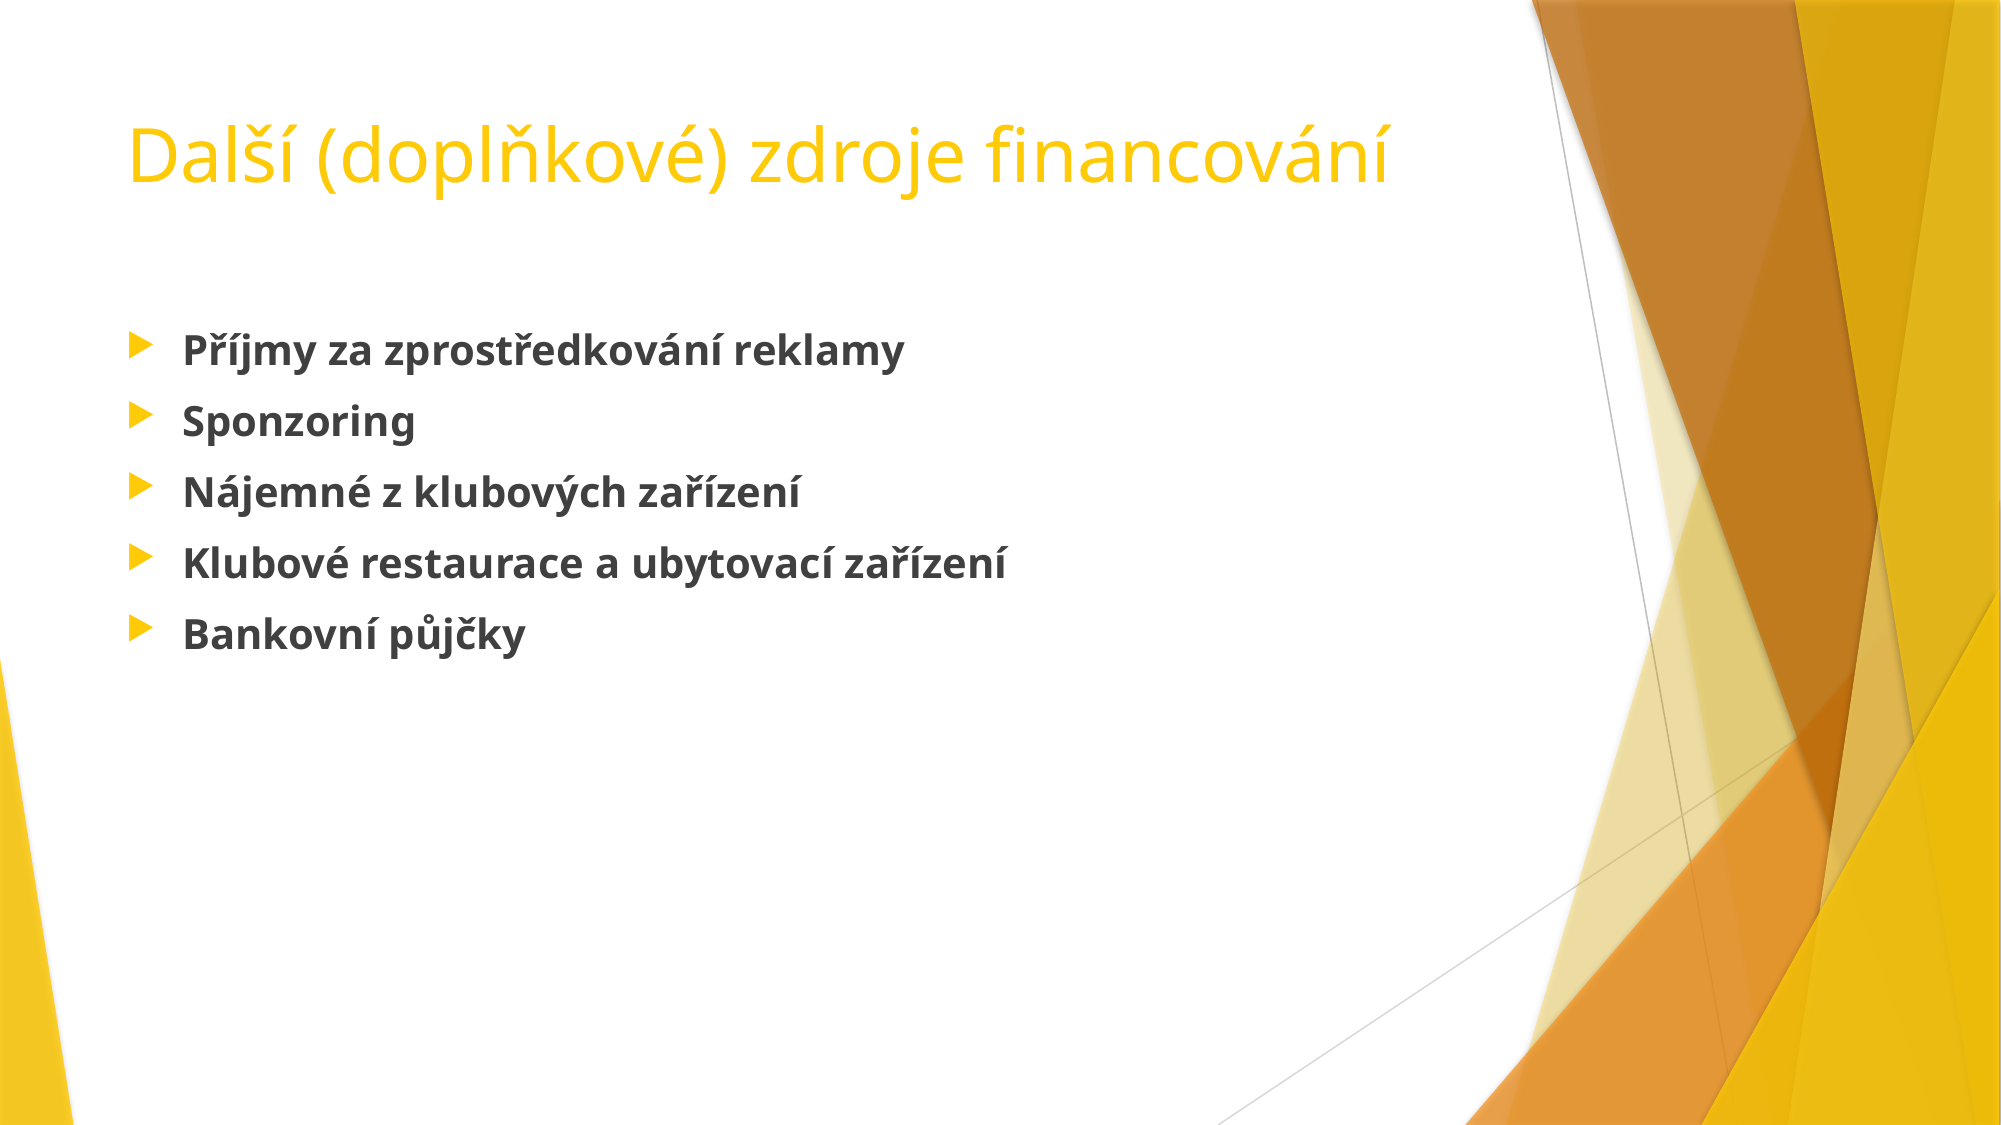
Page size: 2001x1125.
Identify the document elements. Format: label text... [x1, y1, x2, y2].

title Další (doplňkové) zdroje financování [111, 99, 1522, 316]
list Příjmy za zprostředkování reklamy Sponzoring Nájemné z klubových zařízení Klubové restaurace a ubytovací zařízení Bankovní půjčky [111, 316, 1522, 1073]
